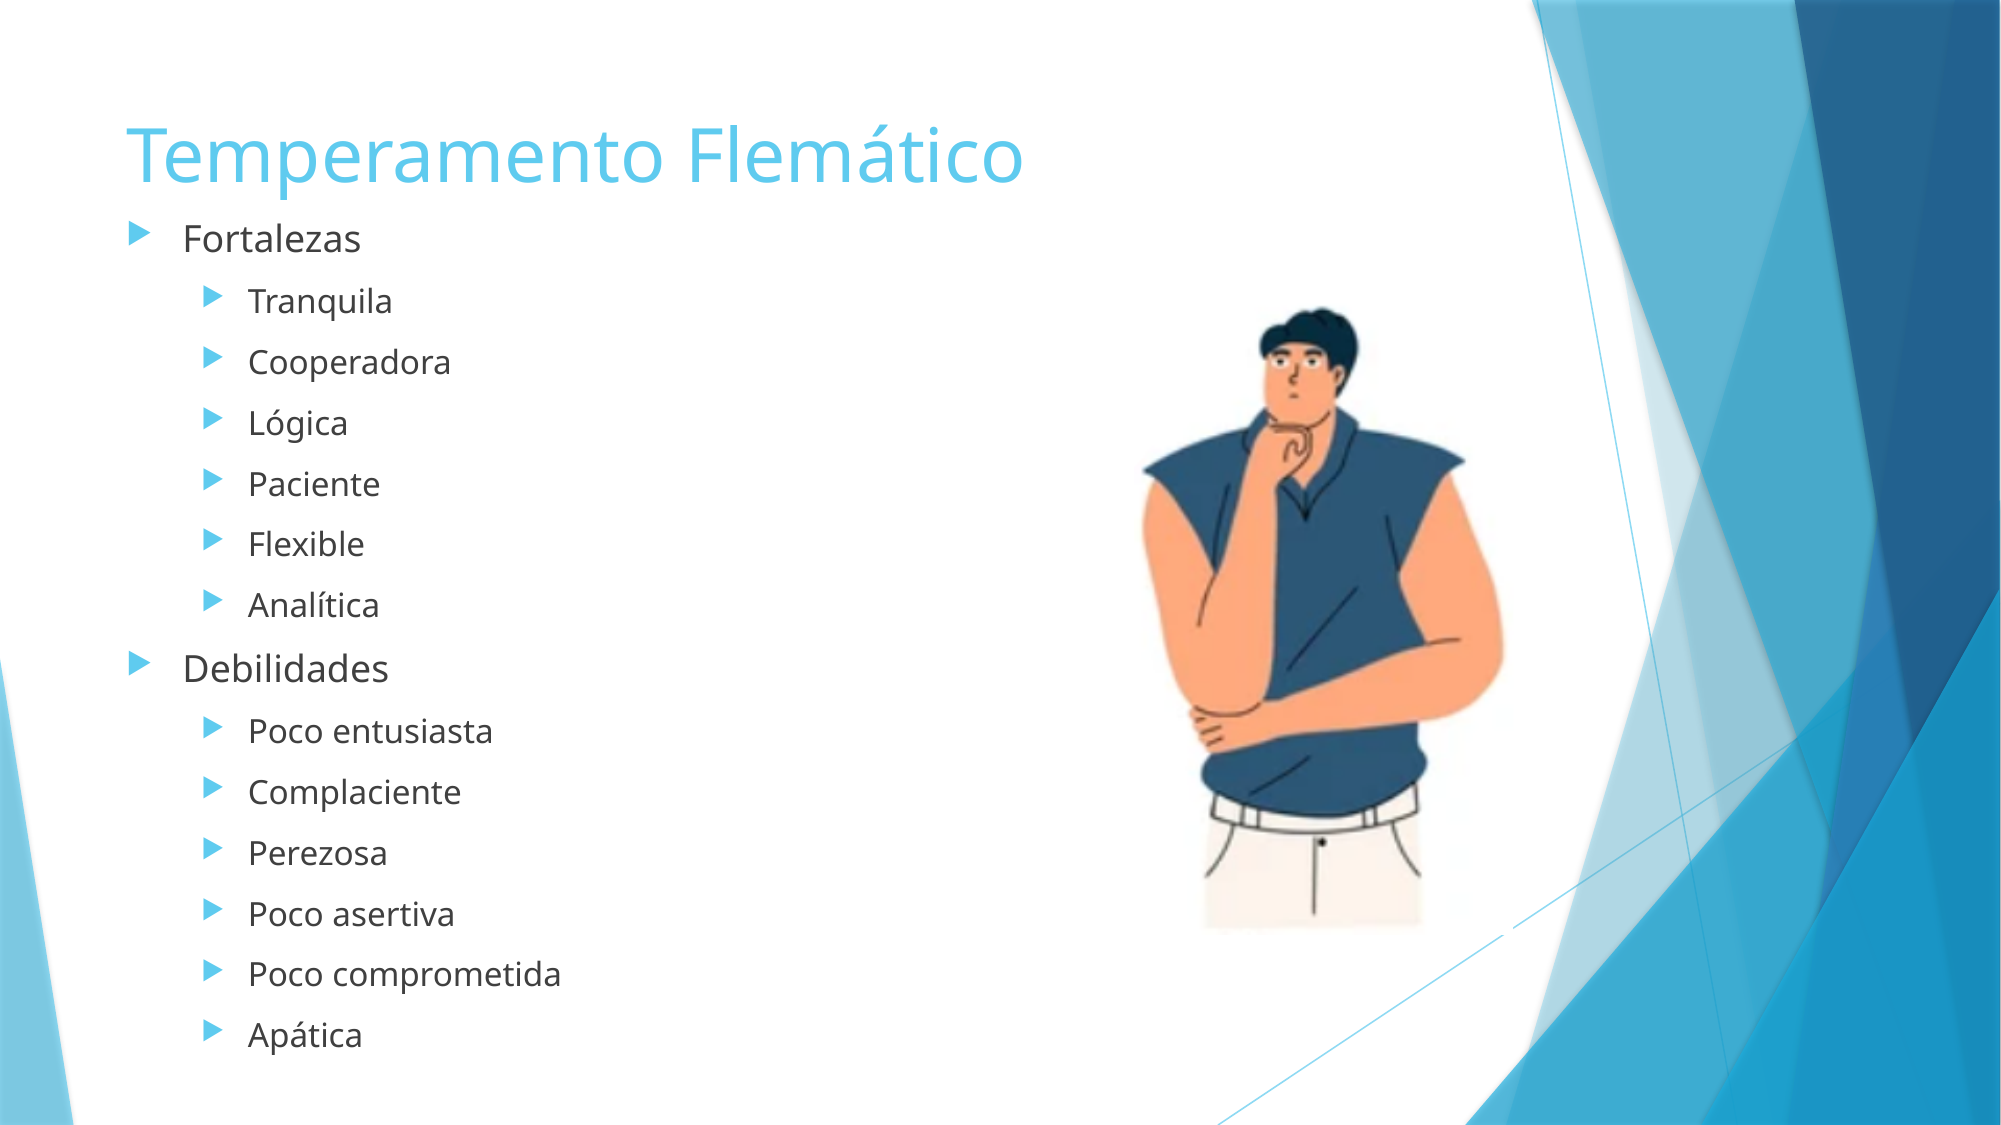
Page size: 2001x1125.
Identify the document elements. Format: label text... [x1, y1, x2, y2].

list Fortalezas Tranquila Cooperadora Lógica Paciente Flexible Analítica Debilidades Poco entusiasta Complaciente Perezosa Poco asertiva Poco comprometida Apática [111, 207, 1522, 1099]
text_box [1133, 264, 1514, 935]
title Temperamento Flemático [111, 99, 1522, 207]
